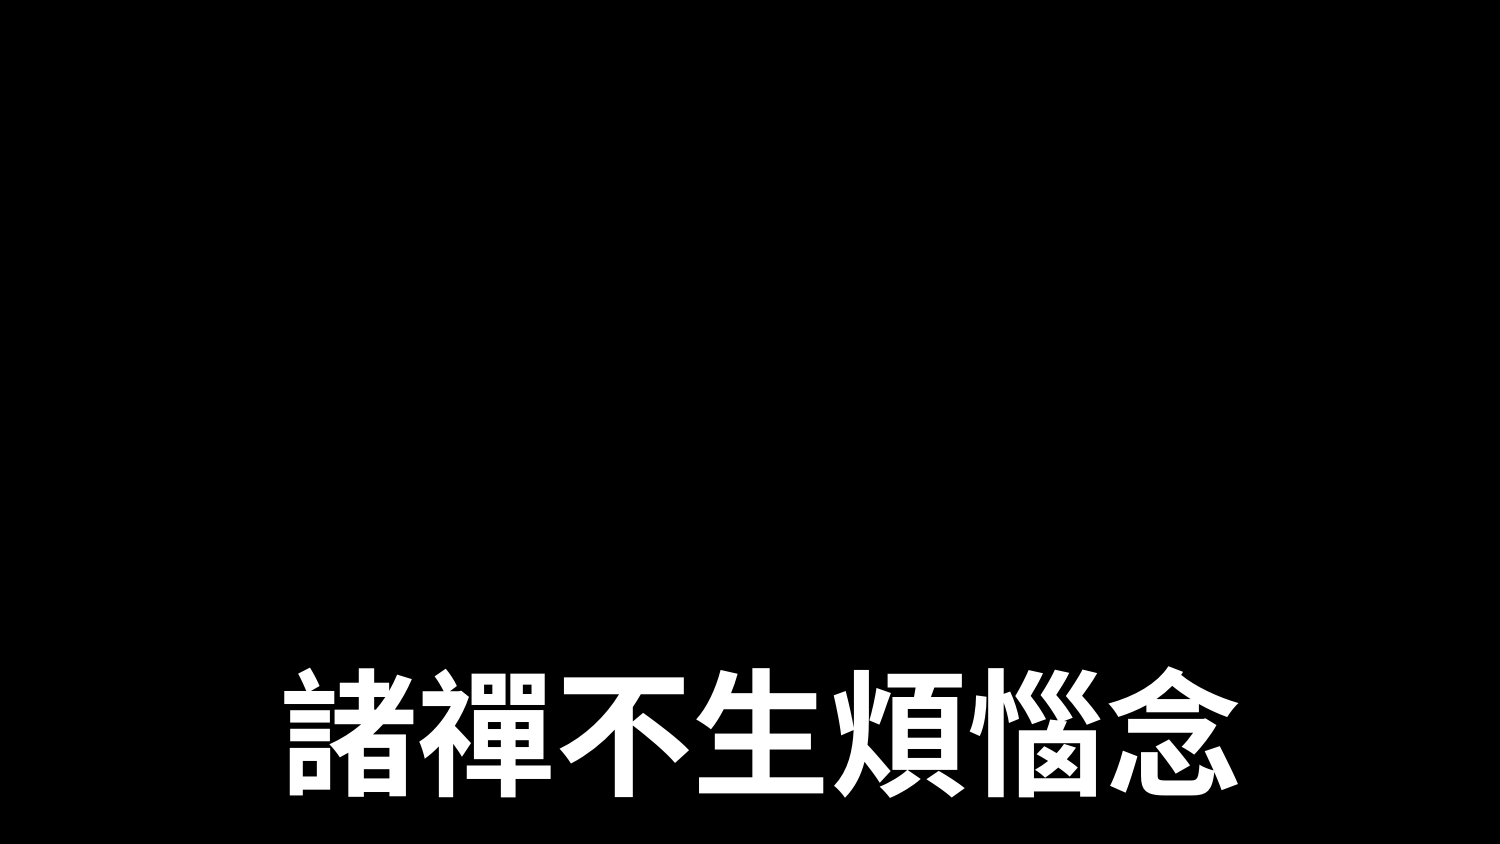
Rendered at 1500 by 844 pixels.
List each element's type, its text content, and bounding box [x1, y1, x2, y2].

title 諸禪不生煩惱念 [123, 639, 1399, 821]
